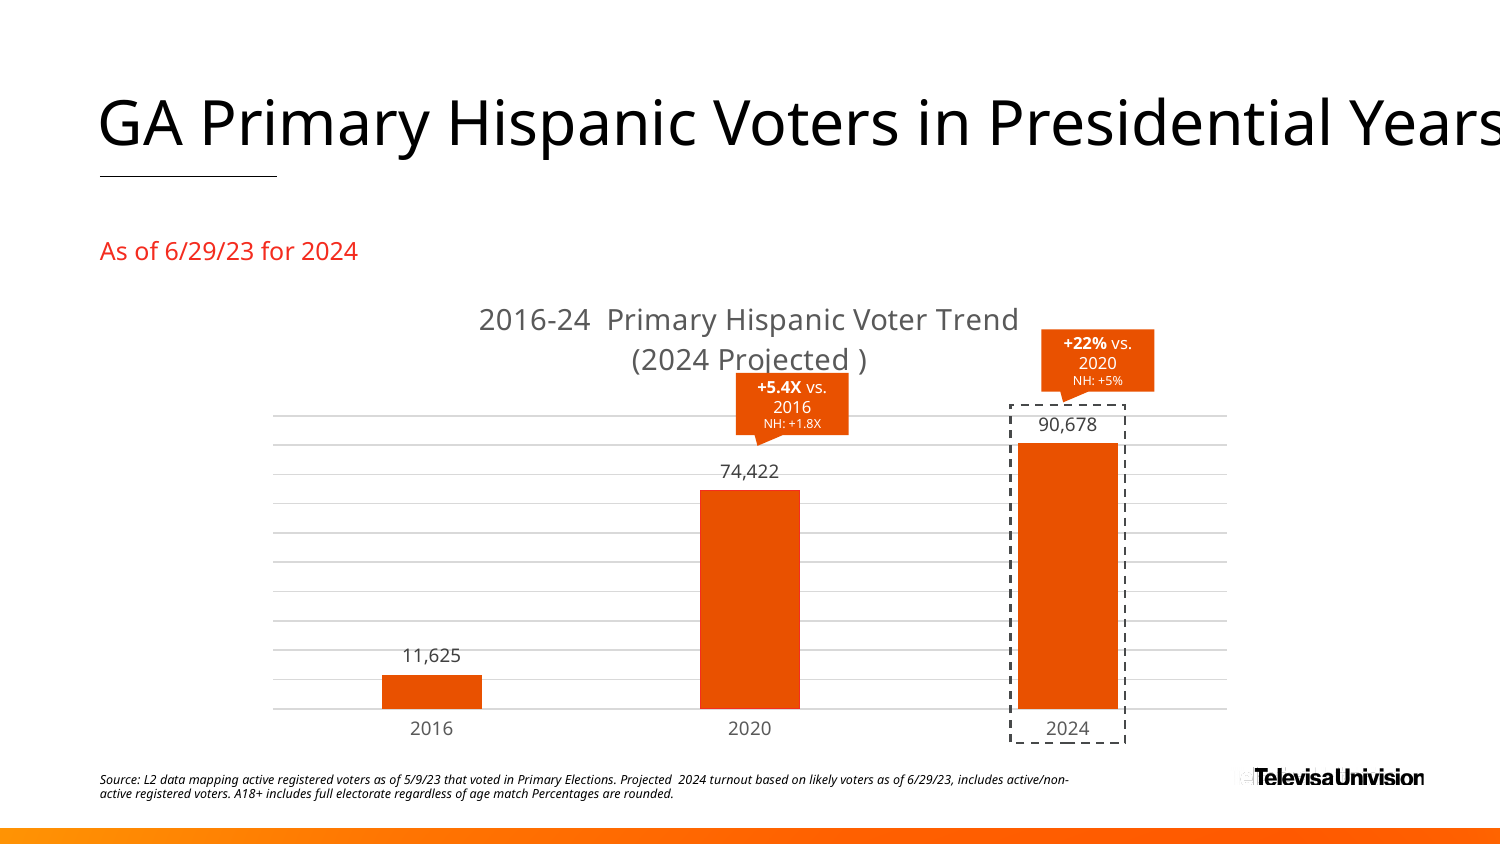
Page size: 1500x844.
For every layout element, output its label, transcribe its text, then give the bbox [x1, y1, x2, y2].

picture [0, 828, 1500, 844]
list GA Primary Hispanic Voters in Presidential Years [82, 90, 1500, 219]
list As of 6/29/23 for 2024 [85, 227, 657, 273]
chart [249, 272, 1250, 756]
text_box Source: L2 data mapping active registered voters as of 5/9/23 that voted in Primary Elections. Projected 2024 turnout based on likely voters as of 6/29/23, includes active/non-active registered voters. A18+ includes full electorate regardless of age match Percentages are rounded. [84, 766, 1109, 796]
